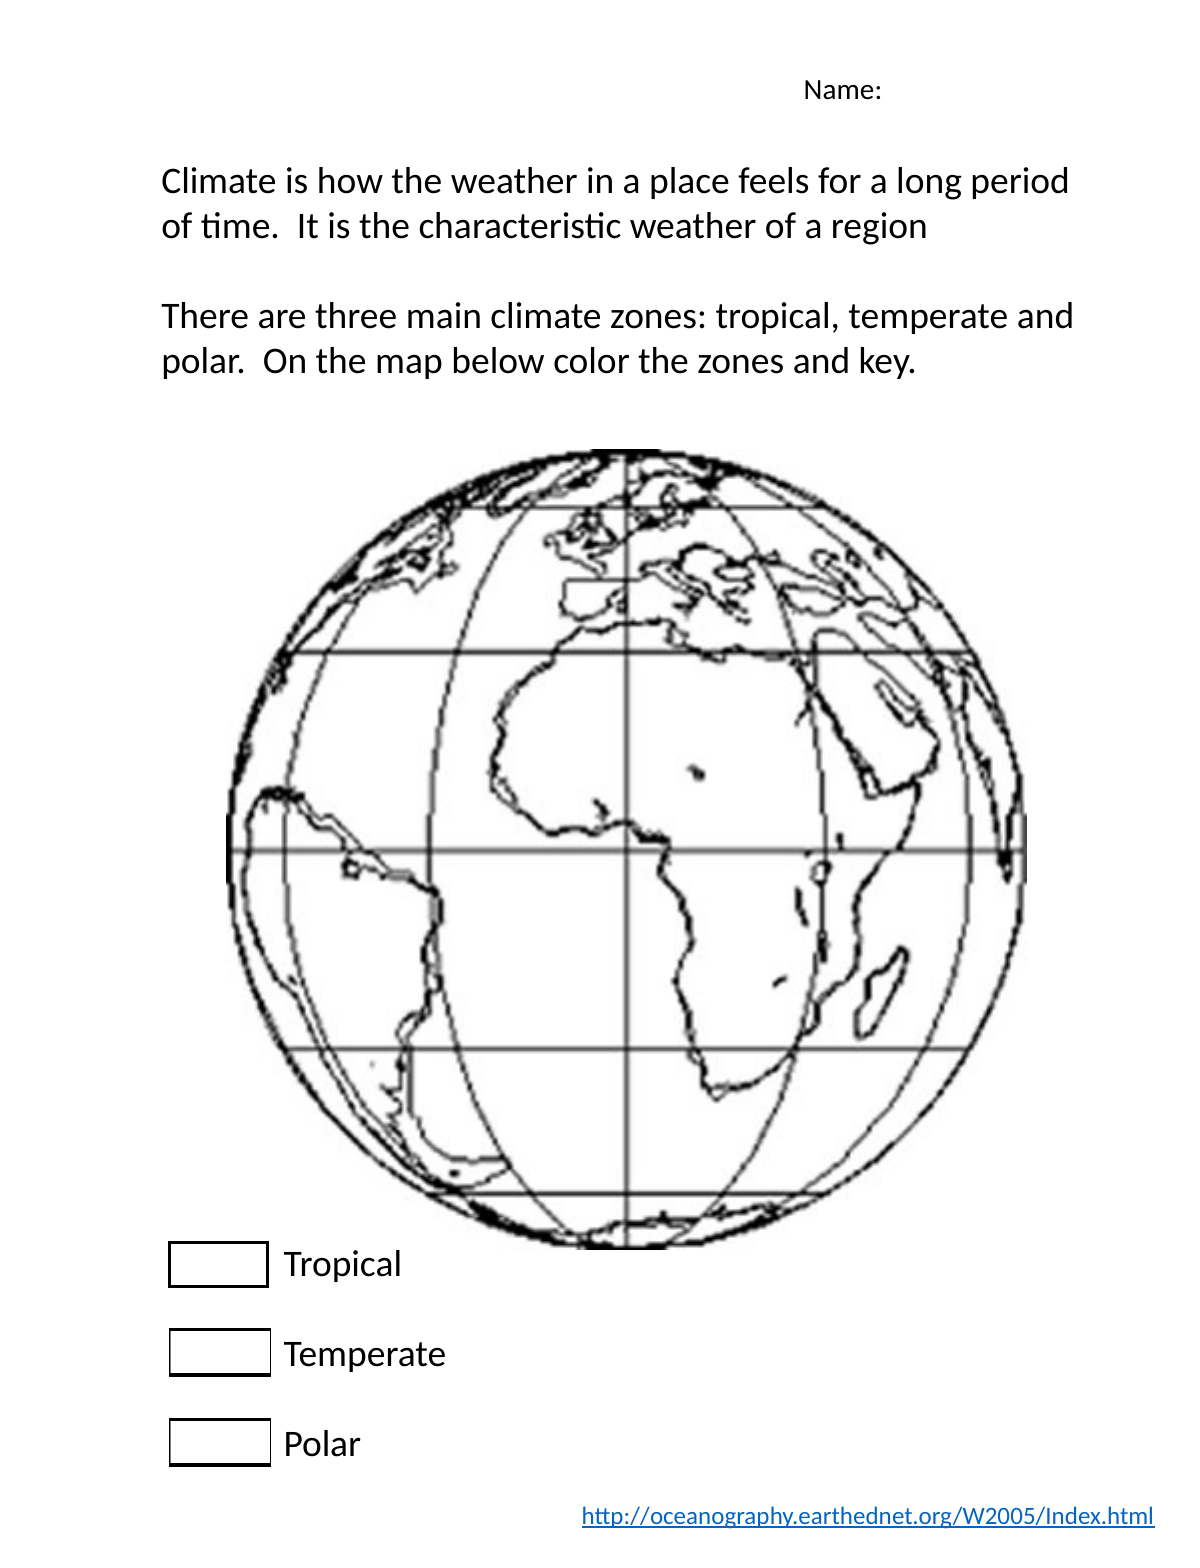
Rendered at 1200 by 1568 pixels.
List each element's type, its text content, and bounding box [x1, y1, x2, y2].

picture [226, 449, 1027, 1250]
picture [169, 1418, 271, 1467]
text_box Climate is how the weather in a place feels for a long period of time. It is the characteristic weather of a region There are three main climate zones: tropical, temperate and polar. On the map below color the zones and key. [146, 148, 1106, 388]
text_box Name: [789, 62, 911, 113]
text_box http://oceanography.earthednet.org/W2005/Index.html [566, 1492, 1200, 1567]
picture [169, 1328, 271, 1377]
text_box [168, 1241, 269, 1288]
text_box Tropical Temperate Polar [268, 1250, 471, 1471]
